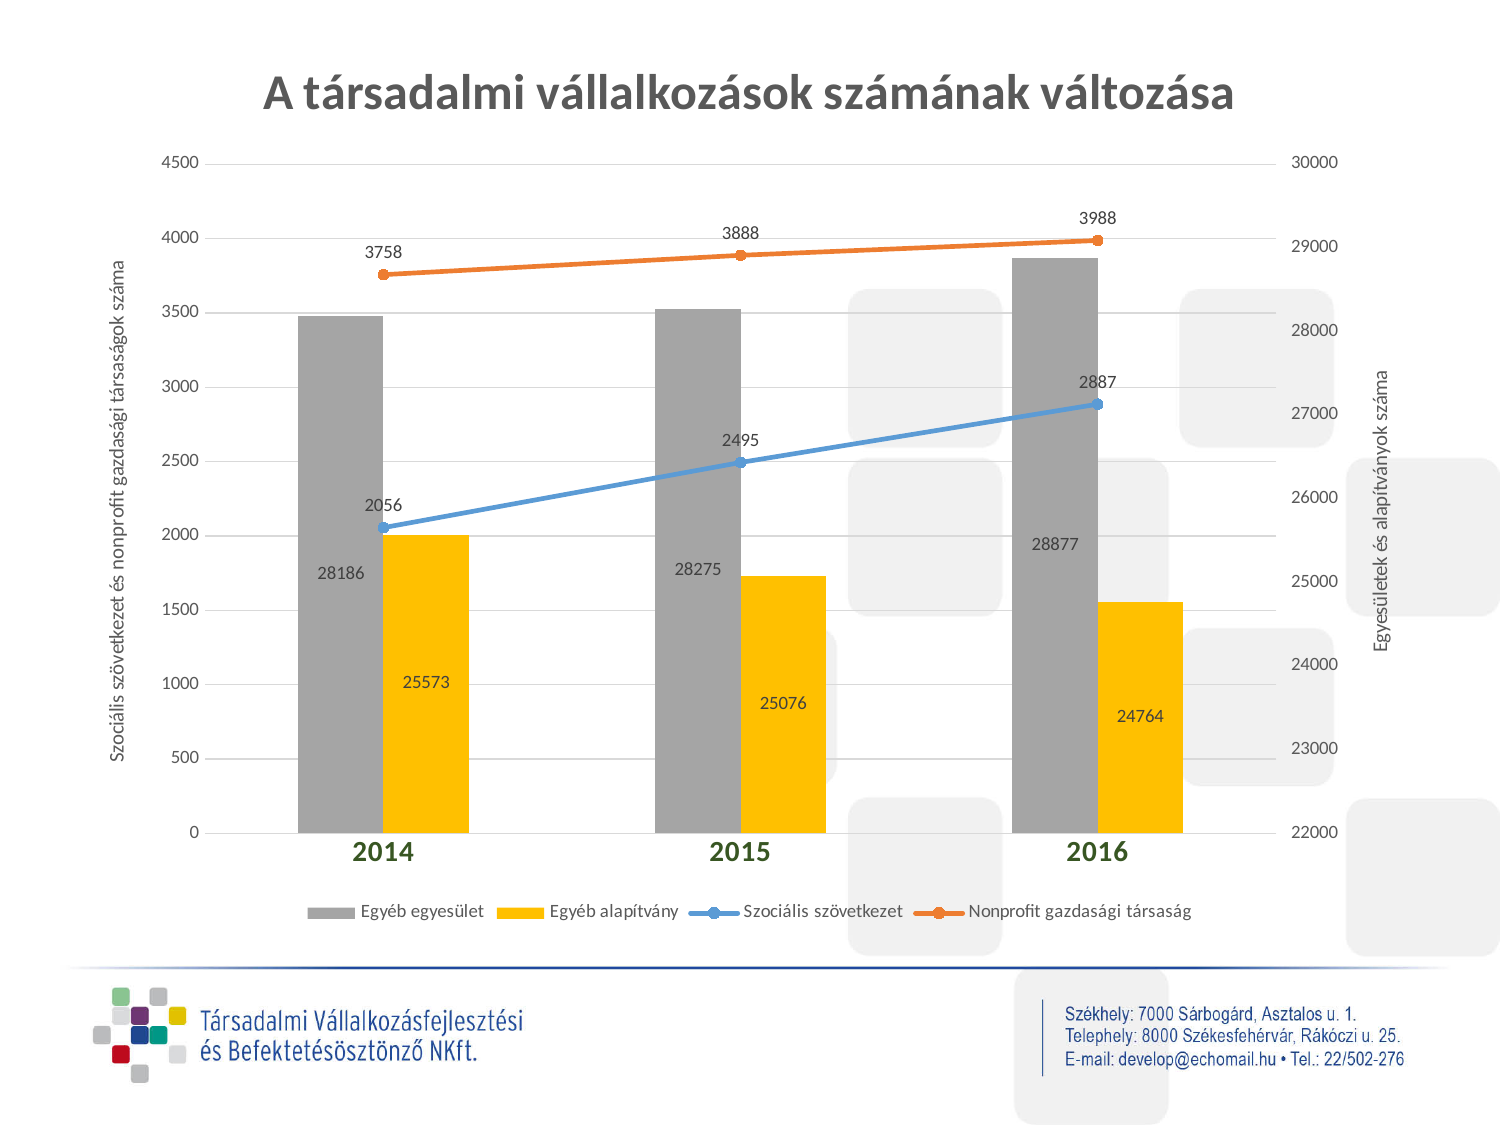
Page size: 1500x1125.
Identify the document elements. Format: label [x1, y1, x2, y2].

picture [0, 0, 1500, 1125]
chart [74, 30, 1426, 929]
